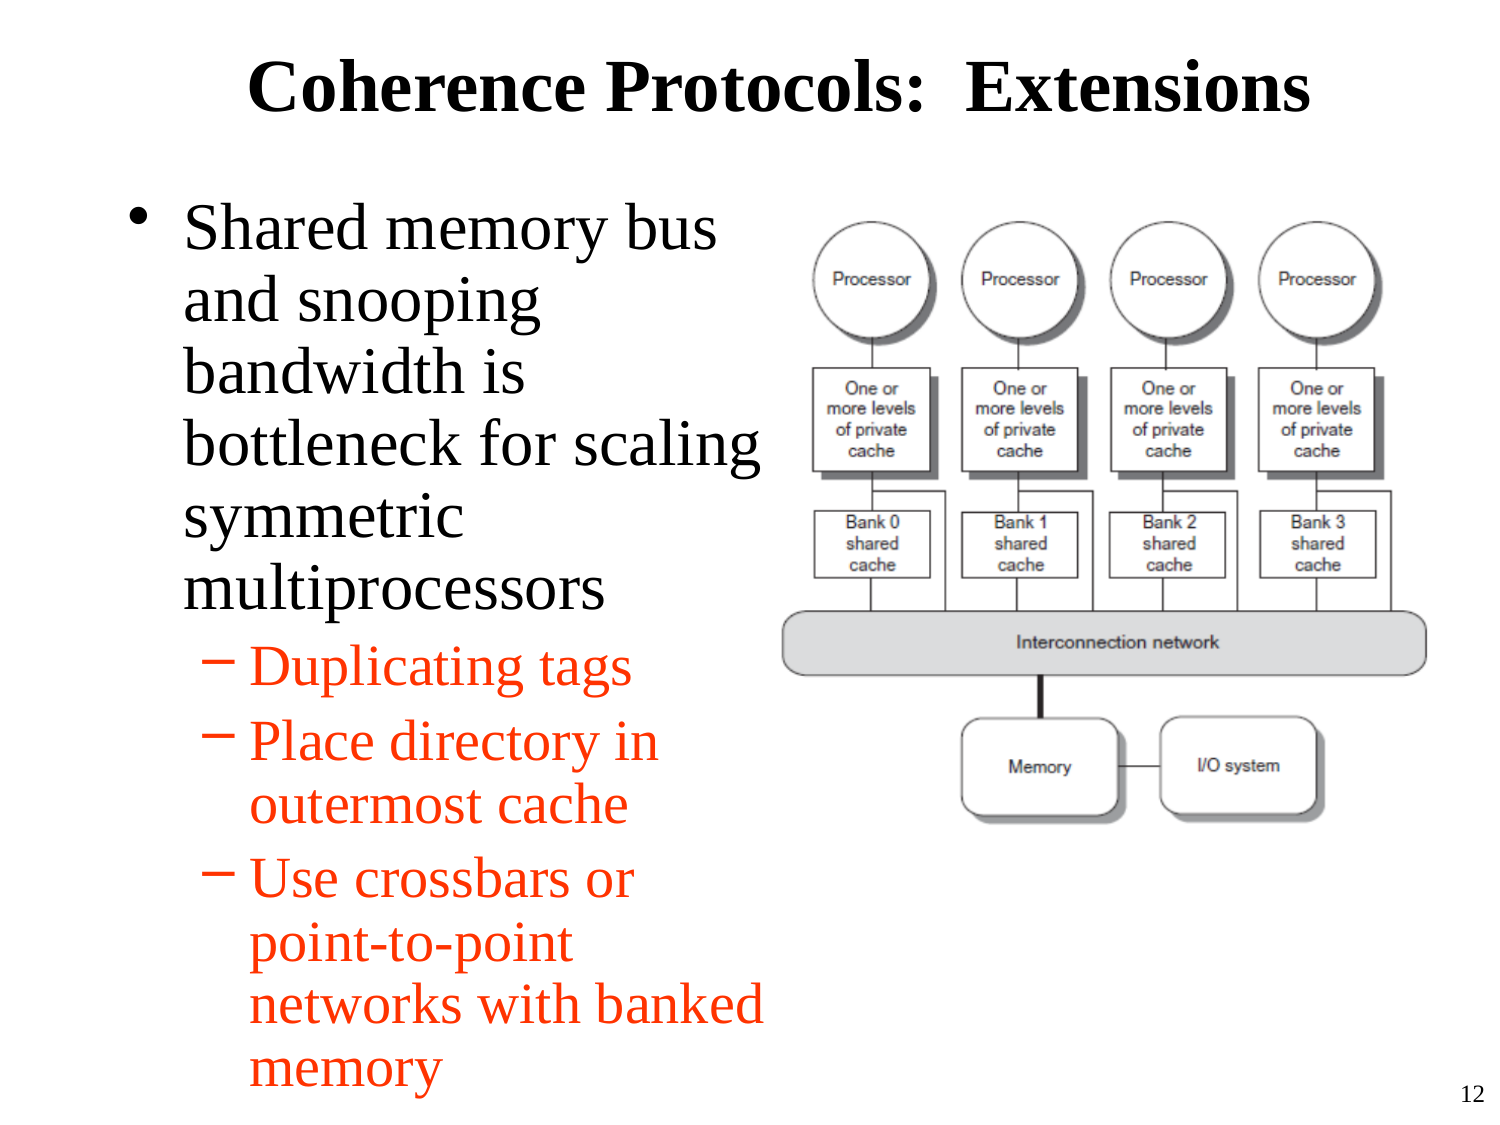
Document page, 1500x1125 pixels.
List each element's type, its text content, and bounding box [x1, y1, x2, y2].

picture [772, 207, 1436, 835]
slide_number 12 [1186, 1069, 1500, 1125]
list Shared memory bus and snooping bandwidth is bottleneck for scaling symmetric multiprocessors Duplicating tags Place directory in outermost cache Use crossbars or point-to-point networks with banked memory [112, 184, 786, 1024]
title Coherence Protocols: Extensions [100, 28, 1459, 135]
